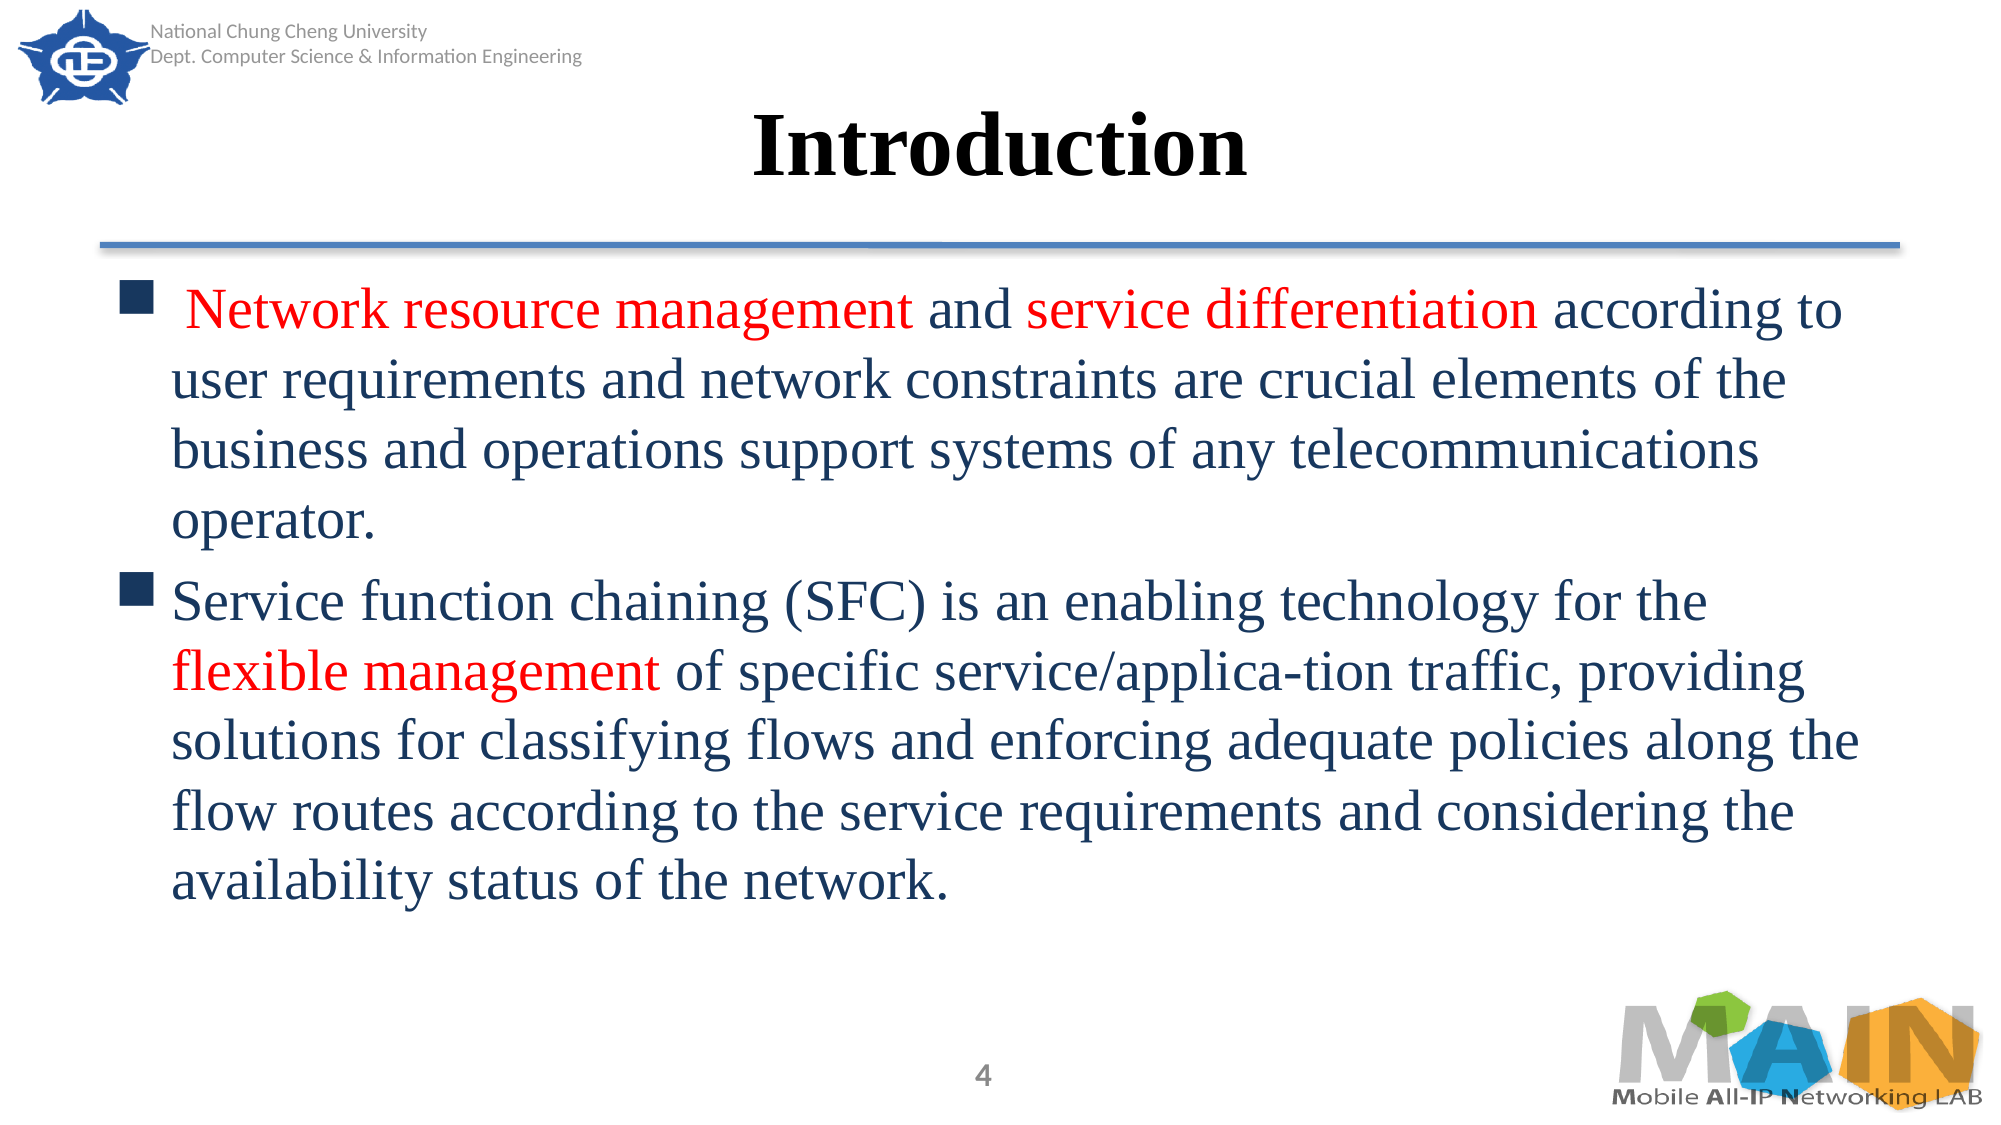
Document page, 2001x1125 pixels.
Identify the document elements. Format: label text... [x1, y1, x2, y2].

slide_number 4 [750, 1042, 1217, 1103]
picture [0, 0, 168, 113]
picture [1400, 987, 1984, 1113]
title Introduction [99, 44, 1901, 233]
list Network resource management and service differentiation according to user requirements and network constraints are crucial elements of the business and operations support systems of any telecommunications operator. Service function chaining (SFC) is an enabling technology for the flexible management of specific service/applica-tion traffic, providing solutions for classifying flows and enforcing adequate policies along the flow routes according to the service requirements and considering the availability status of the network. [99, 262, 1901, 1006]
